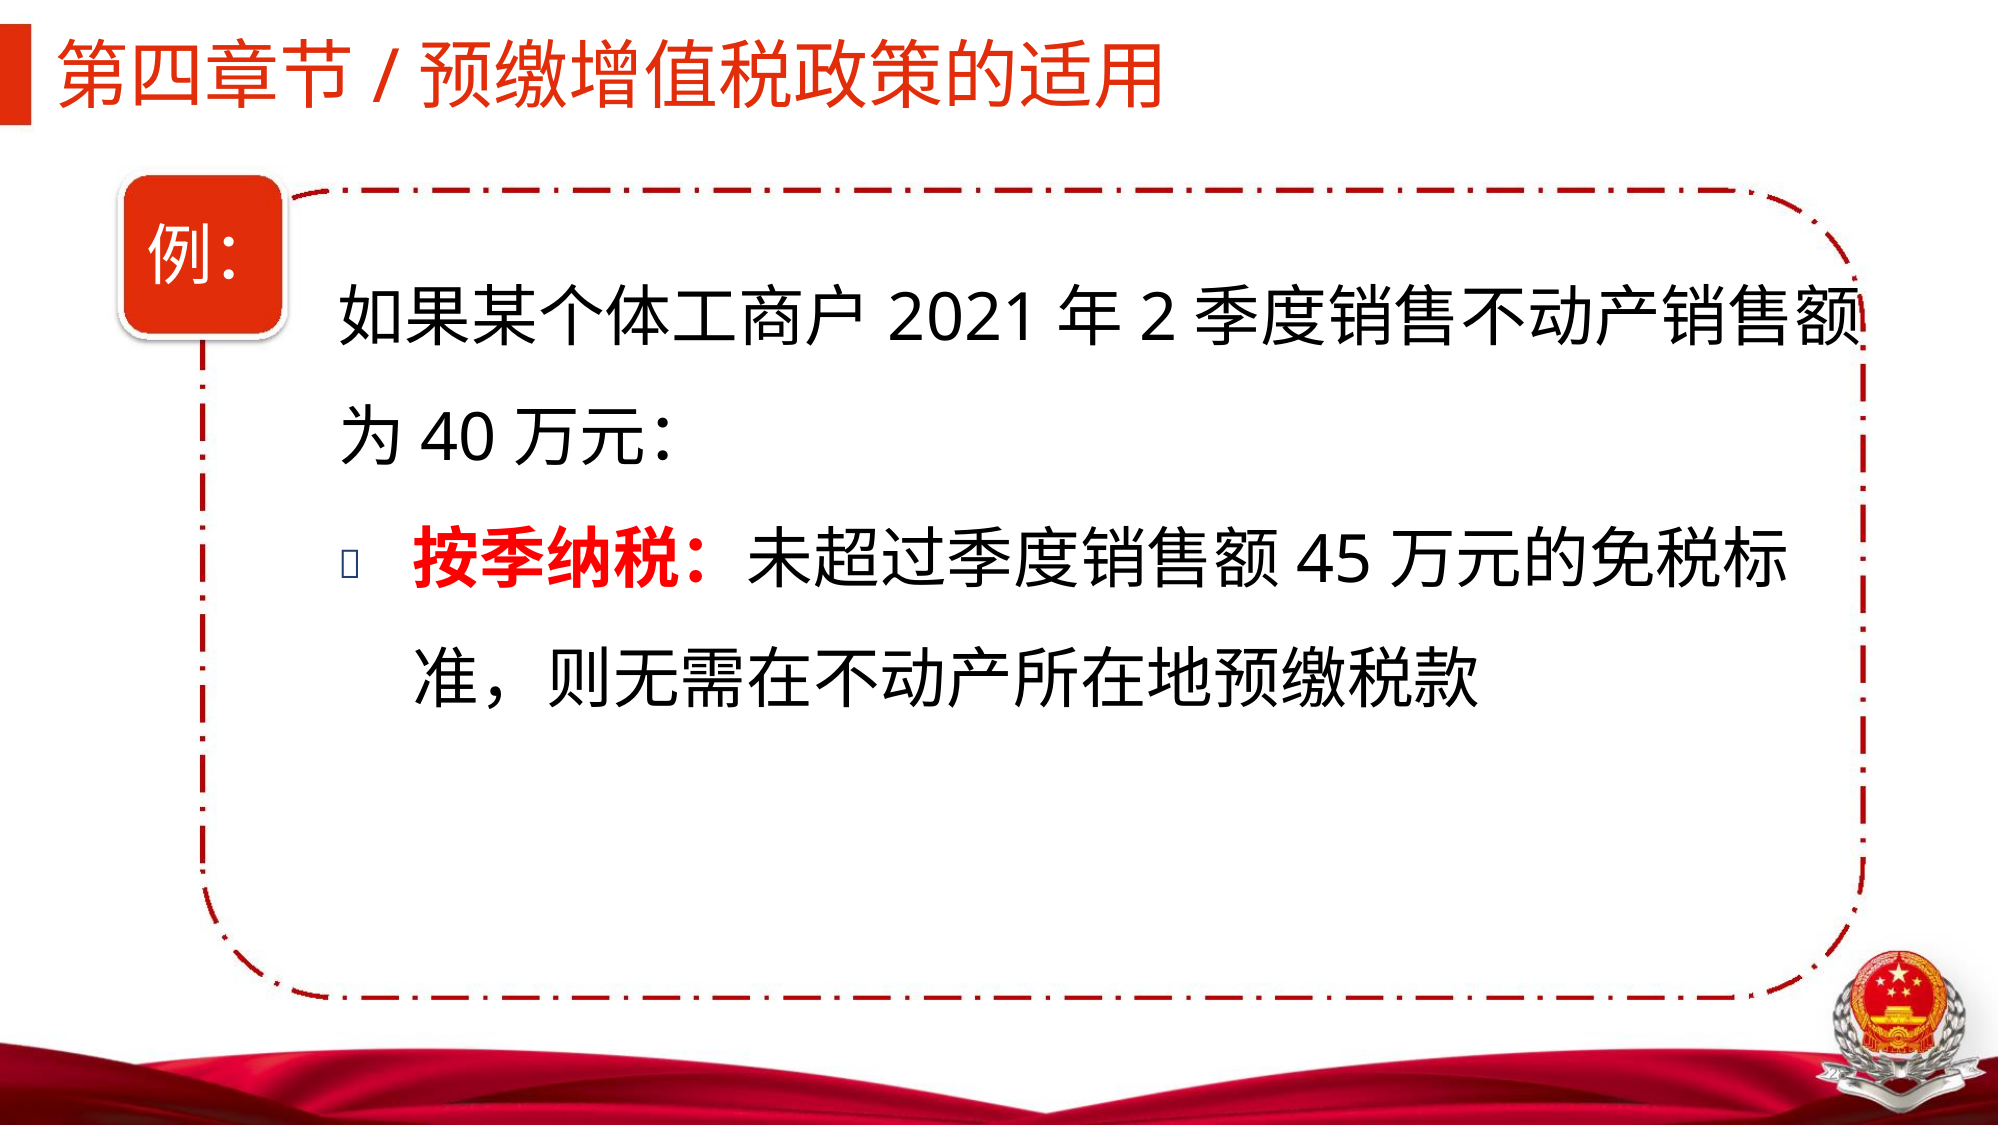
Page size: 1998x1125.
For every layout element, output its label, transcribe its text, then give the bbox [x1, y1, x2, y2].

text_box 28 [1828, 1063, 1873, 1083]
text_box [0, 0, 1998, 1125]
text_box 按季纳税：未超过季度销售额45万元的免税标 [412, 507, 1962, 596]
text_box 例： [146, 225, 413, 293]
text_box  [338, 542, 412, 587]
text_box 准，则无需在不动产所在地预缴税款 [412, 627, 1642, 804]
text_box 为40万元： [338, 385, 784, 474]
text_box 第四章节/预缴增值税政策的适用 [54, 42, 1538, 118]
text_box 如果某个体工商户2021年2季度销售不动产销售额 [337, 265, 1998, 442]
